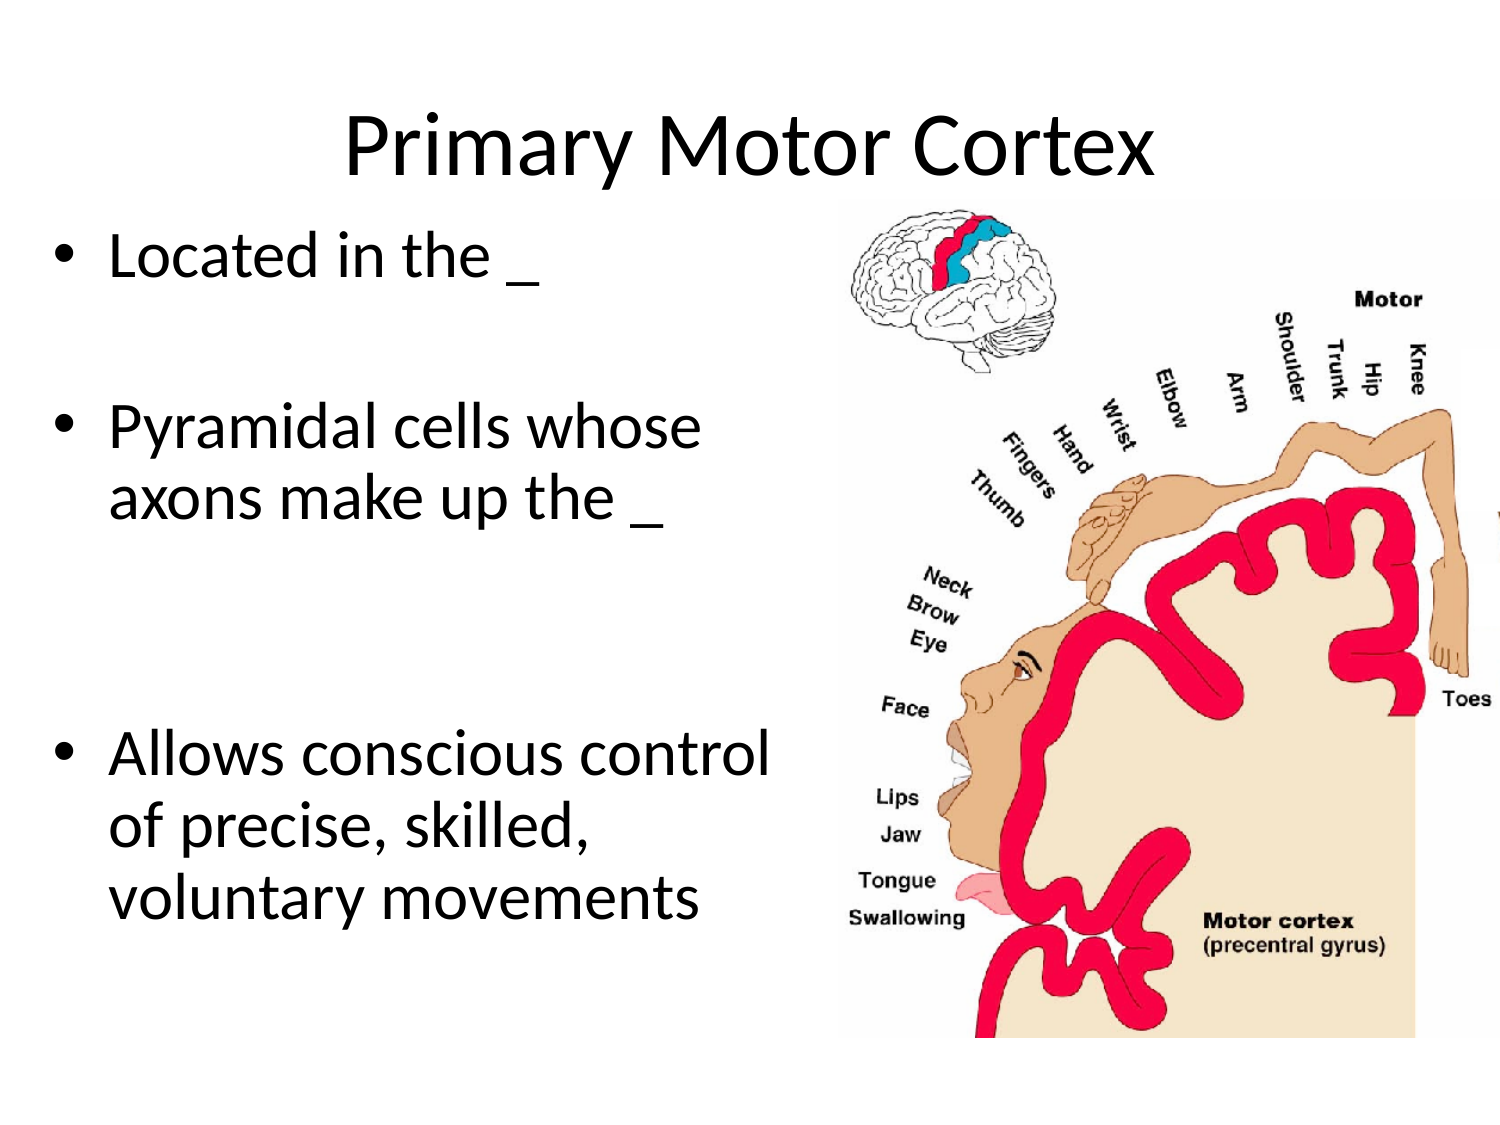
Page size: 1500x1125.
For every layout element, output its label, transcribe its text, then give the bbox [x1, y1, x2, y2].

list Located in the _ Pyramidal cells whose axons make up the _ Allows conscious control of precise, skilled, voluntary movements [37, 212, 843, 1088]
title Primary Motor Cortex [75, 45, 1425, 212]
picture [838, 199, 1500, 1038]
